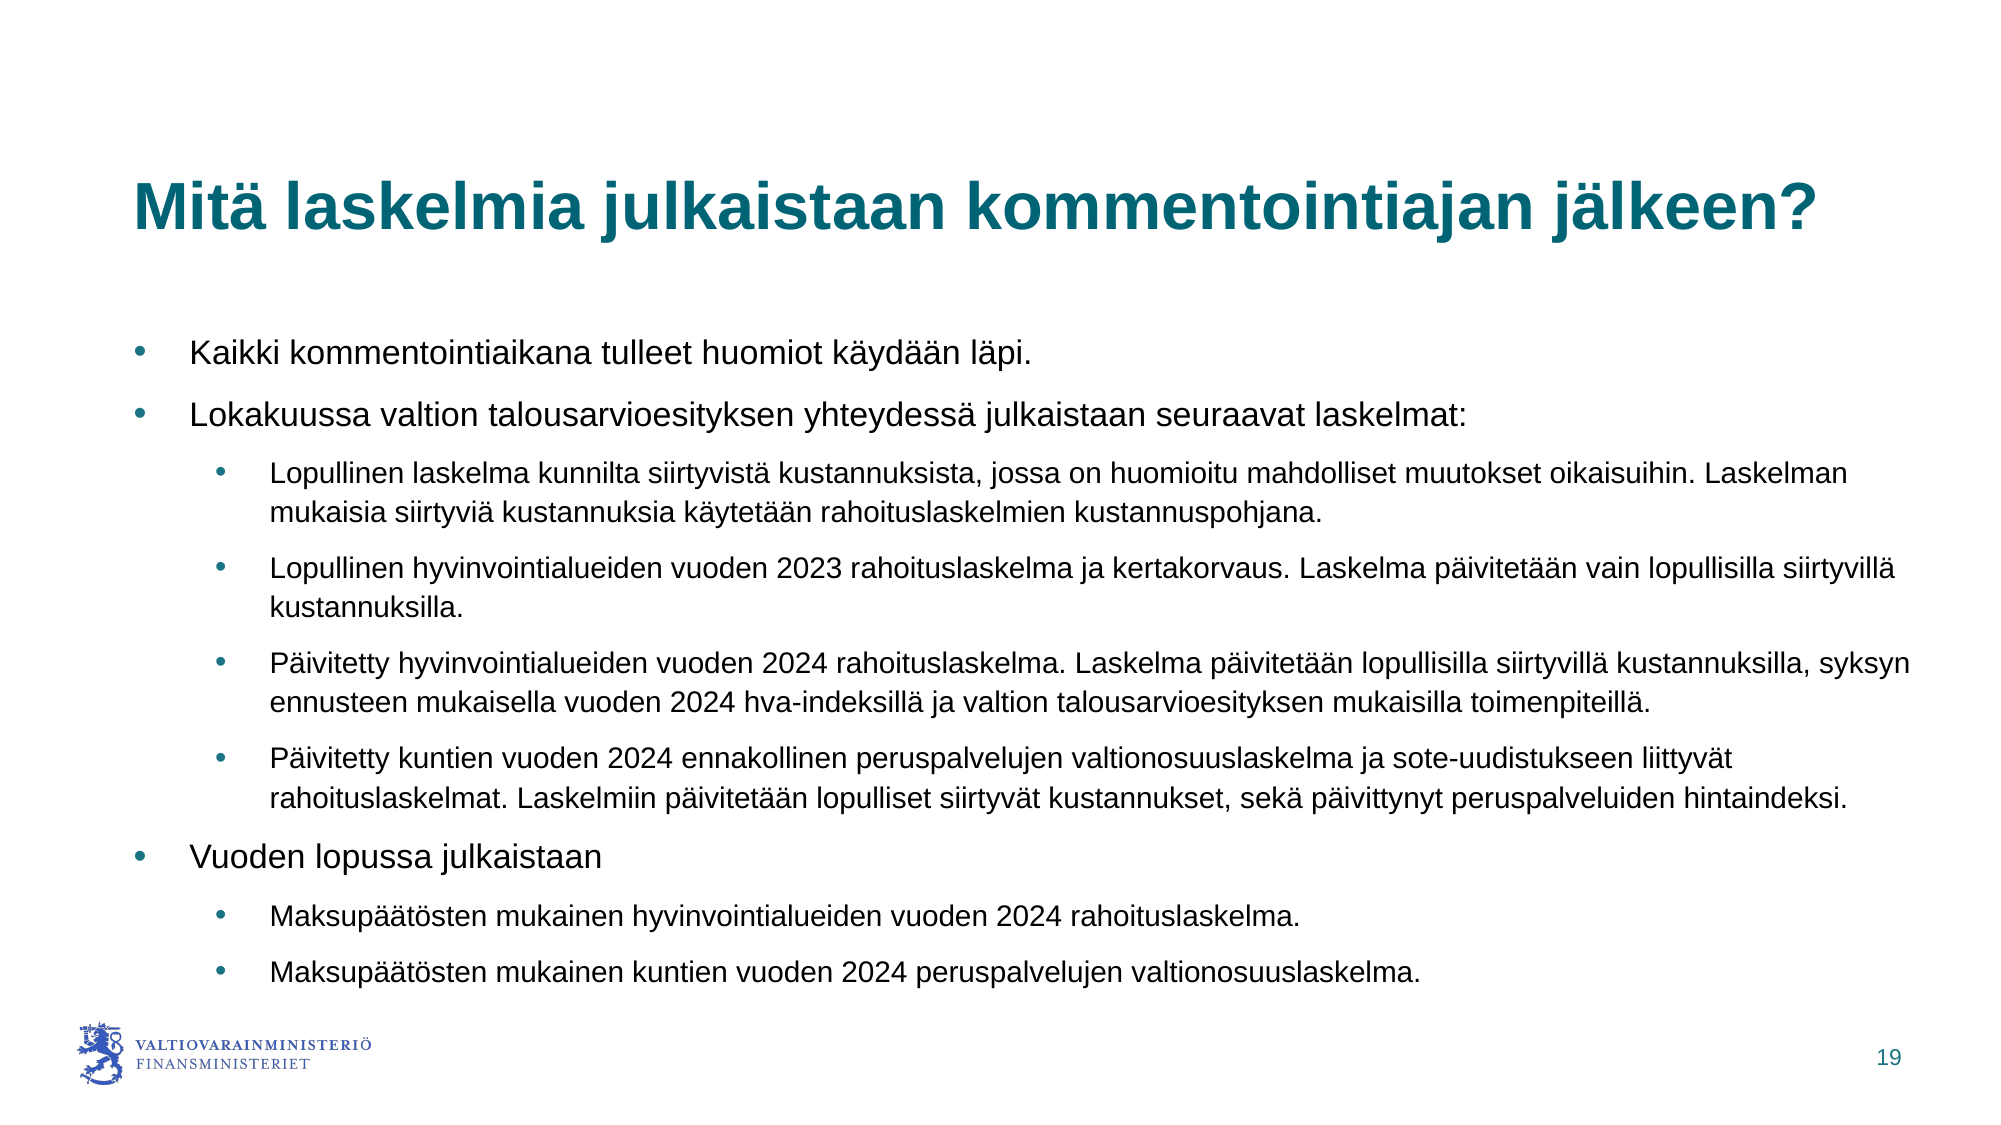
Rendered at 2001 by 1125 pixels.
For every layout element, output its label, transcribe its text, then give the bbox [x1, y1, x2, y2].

slide_number 19 [1736, 1026, 1917, 1087]
title Mitä laskelmia julkaistaan kommentointiajan jälkeen? [133, 118, 1920, 296]
list Kaikki kommentointiaikana tulleet huomiot käydään läpi. Lokakuussa valtion talousarvioesityksen yhteydessä julkaistaan seuraavat laskelmat: Lopullinen laskelma kunnilta siirtyvistä kustannuksista, jossa on huomioitu mahdolliset muutokset oikaisuihin. Laskelman mukaisia siirtyviä kustannuksia käytetään rahoituslaskelmien kustannuspohjana. Lopullinen hyvinvointialueiden vuoden 2023 rahoituslaskelma ja kertakorvaus. Laskelma päivitetään vain lopullisilla siirtyvillä kustannuksilla. Päivitetty hyvinvointialueiden vuoden 2024 rahoituslaskelma. Laskelma päivitetään lopullisilla siirtyvillä kustannuksilla, syksyn ennusteen mukaisella vuoden 2024 hva-indeksillä ja valtion talousarvioesityksen mukaisilla toimenpiteillä. Päivitetty kuntien vuoden 2024 ennakollinen peruspalvelujen valtionosuuslaskelma ja sote-uudistukseen liittyvät rahoituslaskelmat. Laskelmiin päivitetään lopulliset siirtyvät kustannukset, sekä päivittynyt peruspalveluiden hintaindeksi. Vuoden lopussa julkaistaan Maksupäätösten mukainen hyvinvointialueiden vuoden 2024 rahoituslaskelma. Maksupäätösten mukainen kuntien vuoden 2024 peruspalvelujen valtionosuuslaskelma. [133, 318, 1917, 1000]
picture [77, 1021, 371, 1085]
